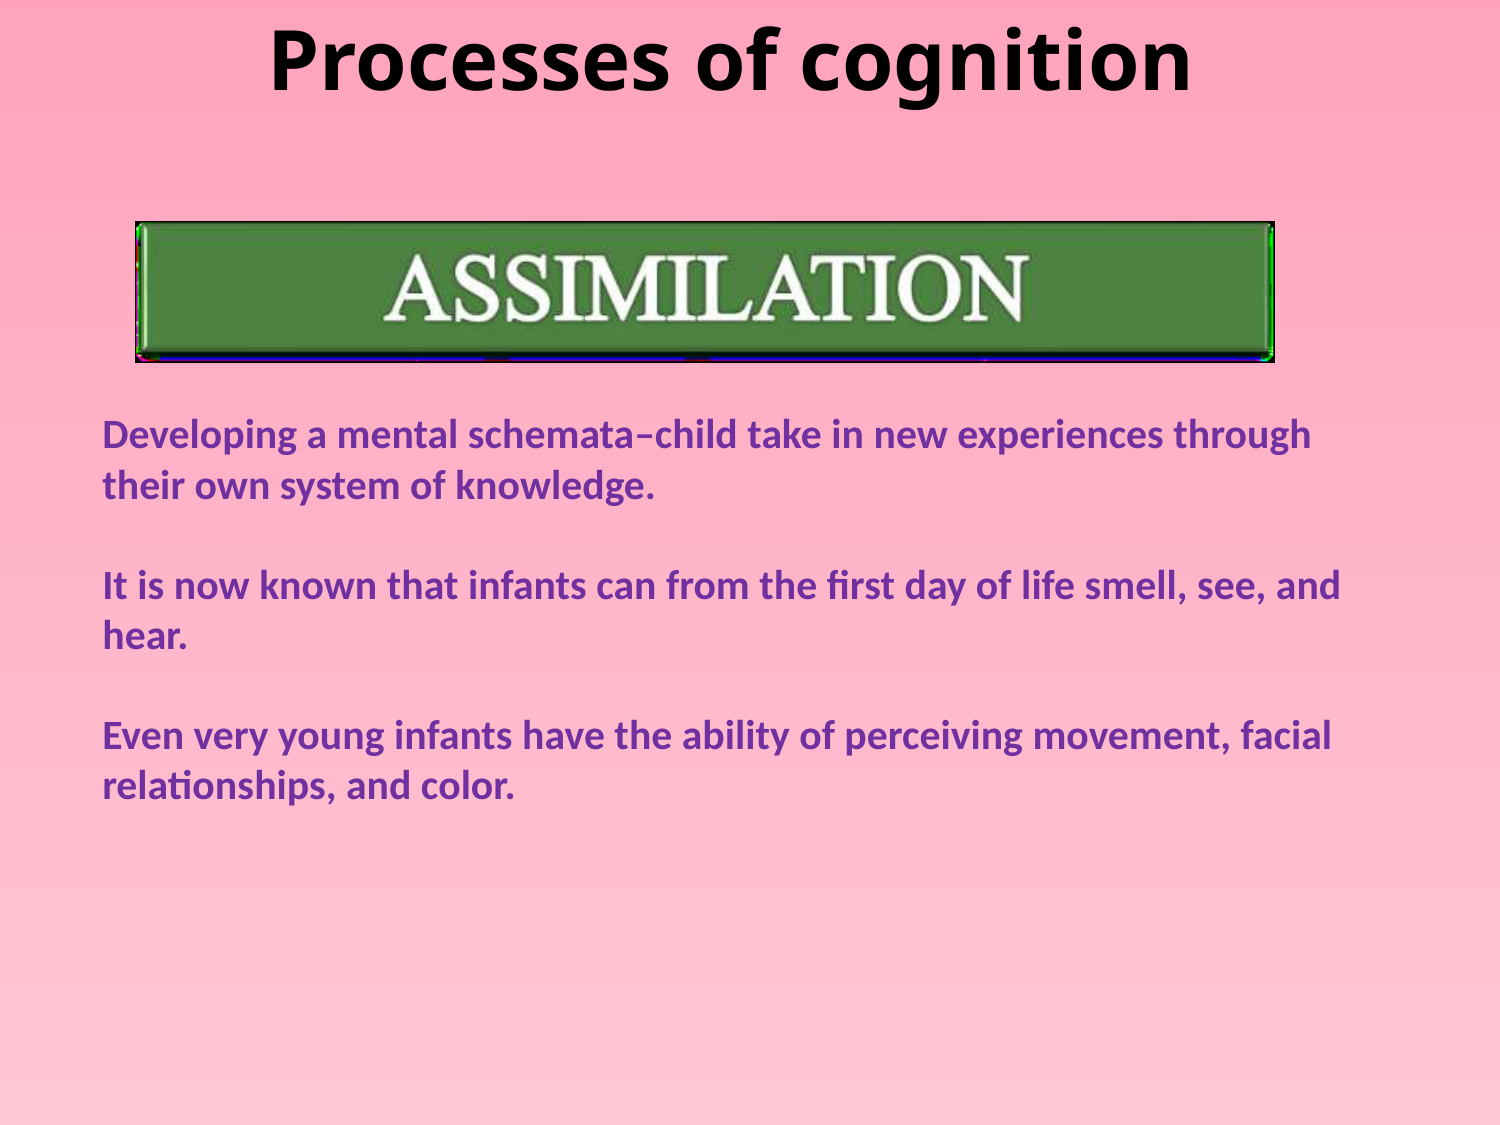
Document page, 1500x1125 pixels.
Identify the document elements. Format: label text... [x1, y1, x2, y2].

picture [135, 221, 1276, 363]
text_box Developing a mental schemata–child take in new experiences through their own system of knowledge. It is now known that infants can from the first day of life smell, see, and hear. Even very young infants have the ability of perceiving movement, facial relationships, and color. [87, 399, 1363, 865]
subtitle Processes of cognition [0, 0, 1463, 175]
